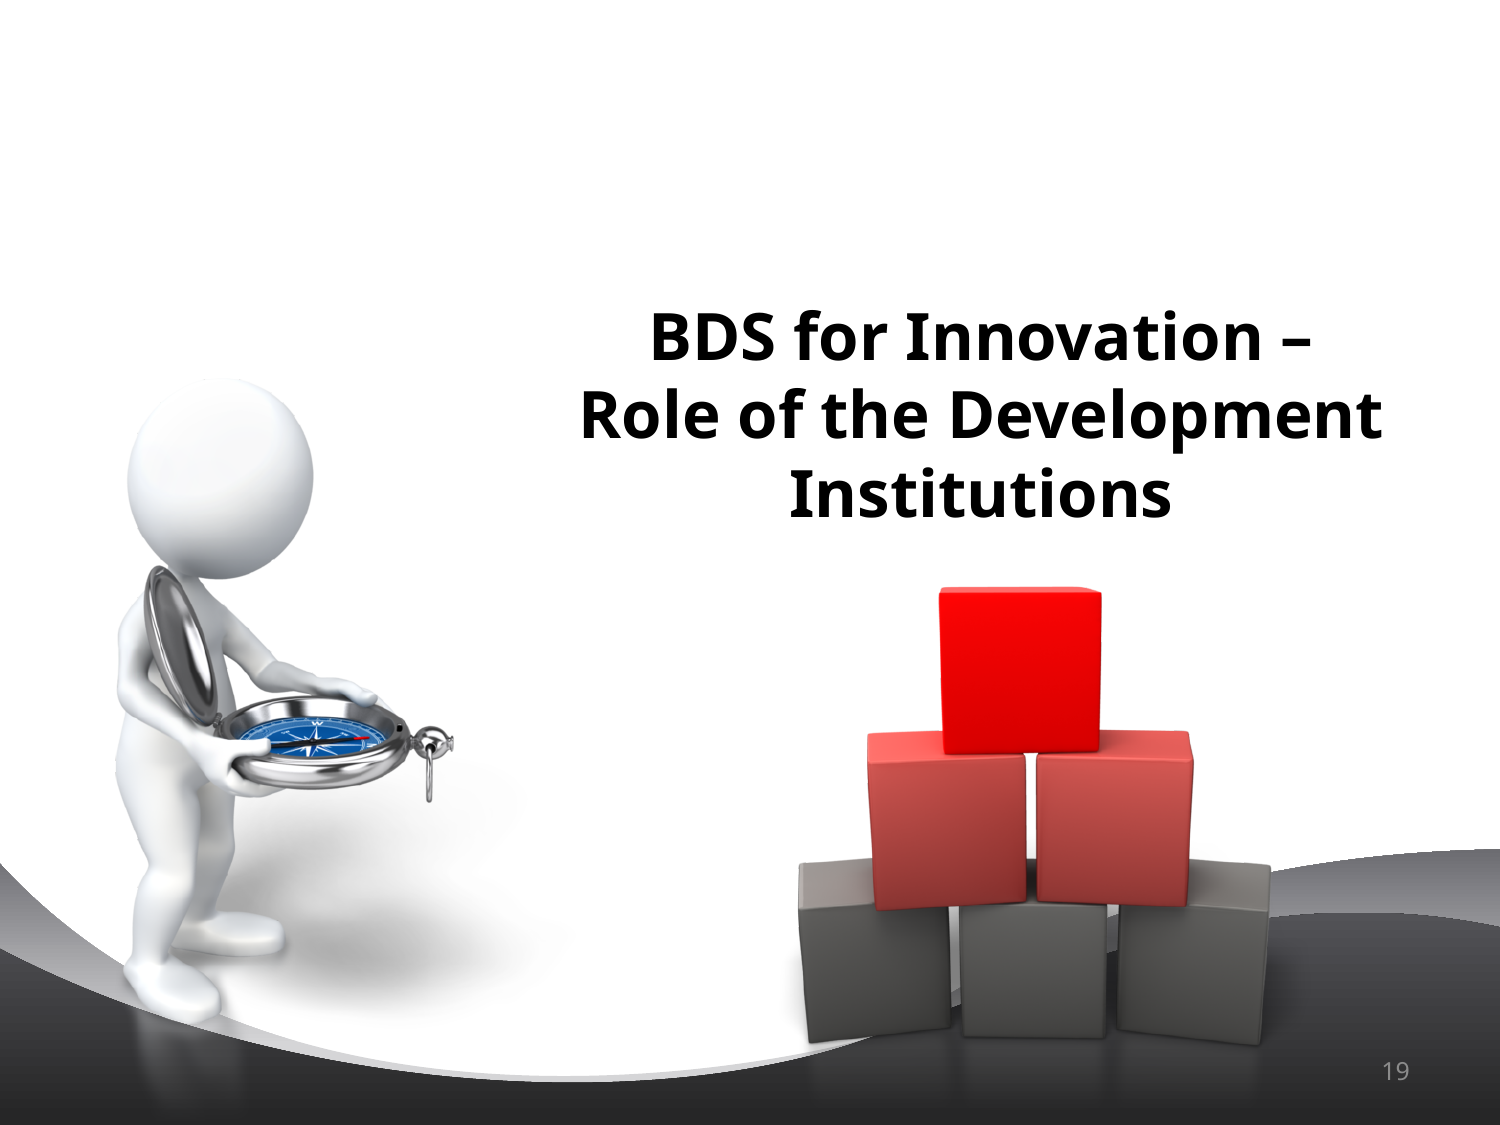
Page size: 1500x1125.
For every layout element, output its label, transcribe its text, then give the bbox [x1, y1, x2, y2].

picture [3, 357, 674, 1124]
picture [711, 573, 1376, 1113]
slide_number 19 [1380, 1042, 1425, 1103]
list BDS for Innovation – Role of the Development Institutions [562, 287, 1400, 563]
